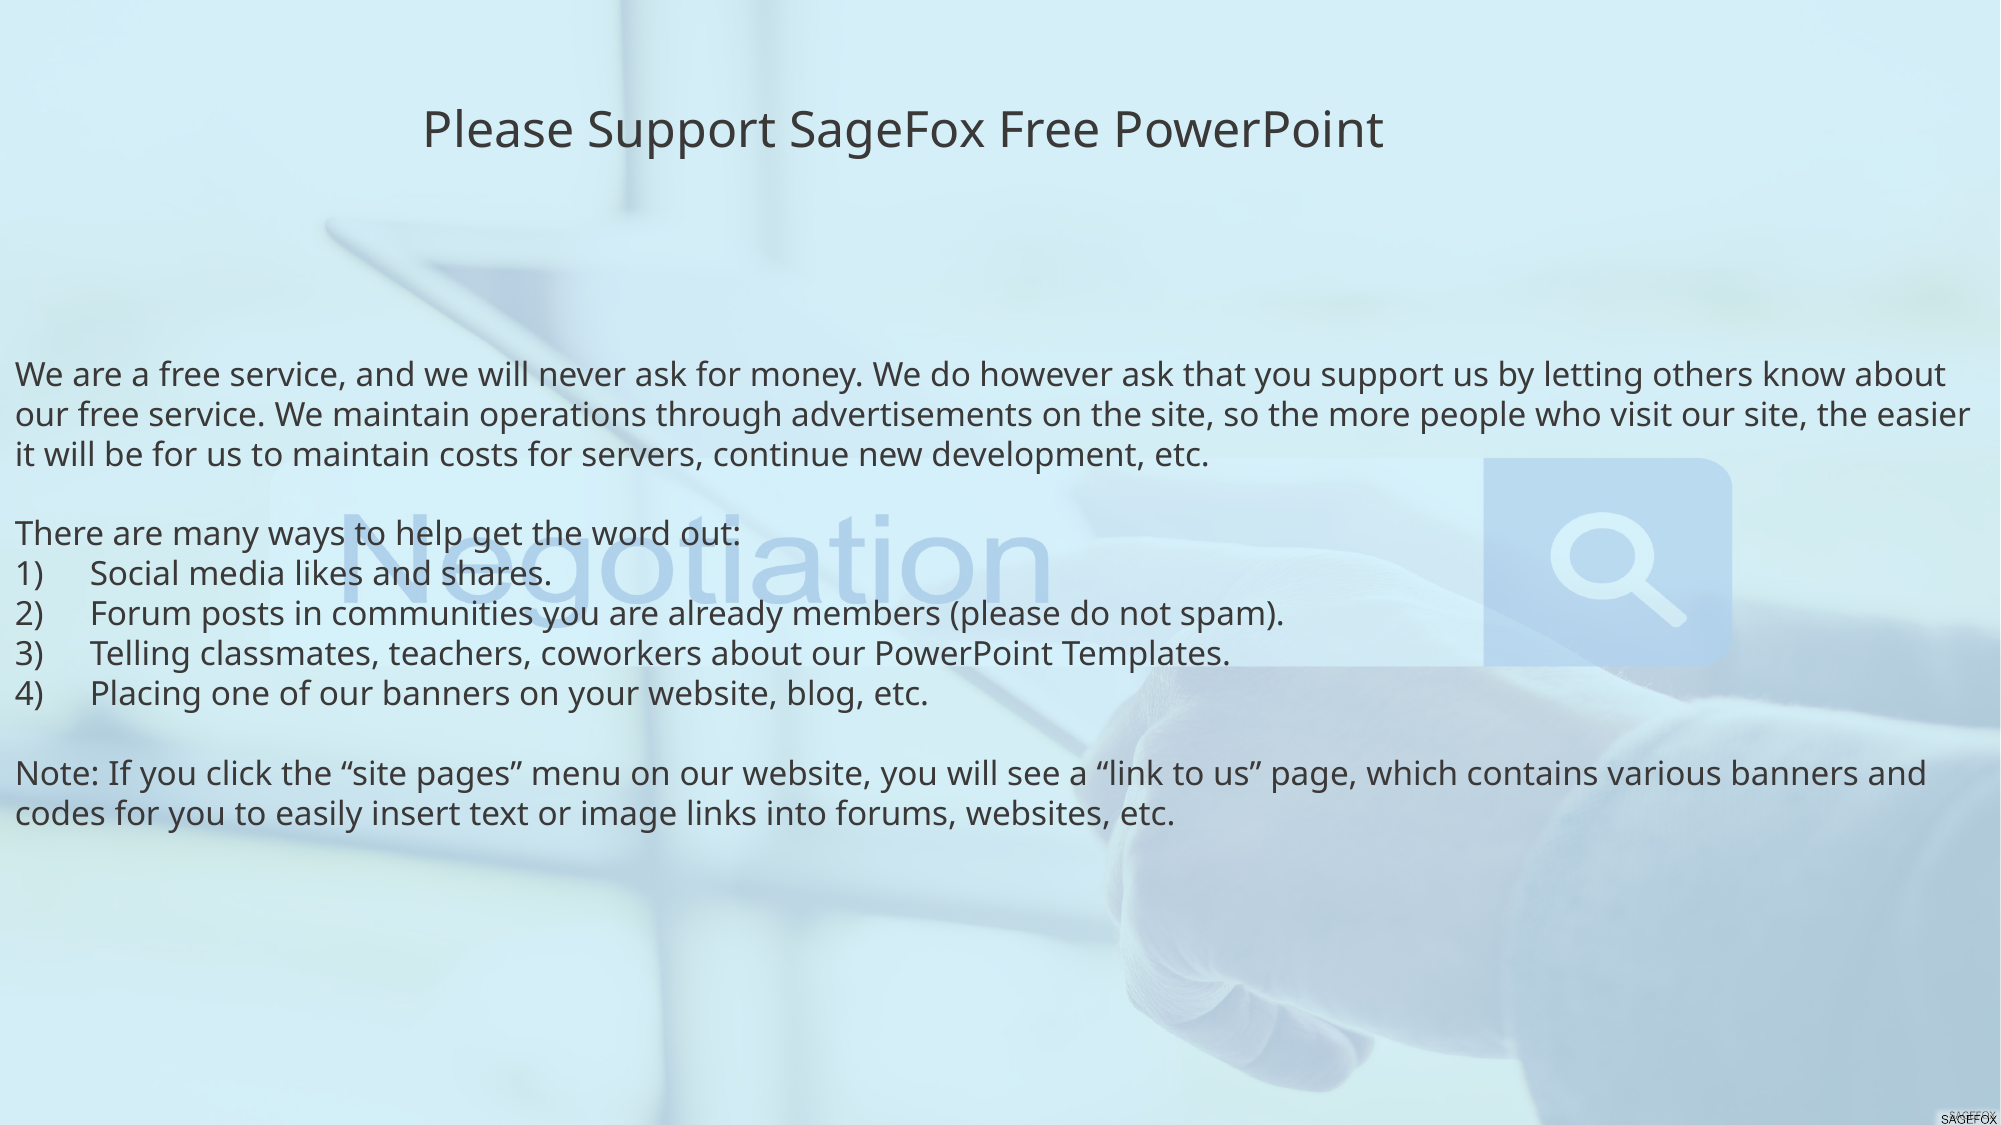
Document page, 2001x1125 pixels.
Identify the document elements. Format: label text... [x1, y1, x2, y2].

text_box We are a free service, and we will never ask for money. We do however ask that you support us by letting others know about our free service. We maintain operations through advertisements on the site, so the more people who visit our site, the easier it will be for us to maintain costs for servers, continue new development, etc. There are many ways to help get the word out: Social media likes and shares. Forum posts in communities you are already members (please do not spam). Telling classmates, teachers, coworkers about our PowerPoint Templates. Placing one of our banners on your website, blog, etc. Note: If you click the “site pages” menu on our website, you will see a “link to us” page, which contains various banners and codes for you to easily insert text or image links into forums, websites, etc. [0, 0, 2000, 1125]
picture [1938, 1114, 1999, 1125]
title Please Support SageFox Free PowerPoint [363, 72, 1444, 190]
